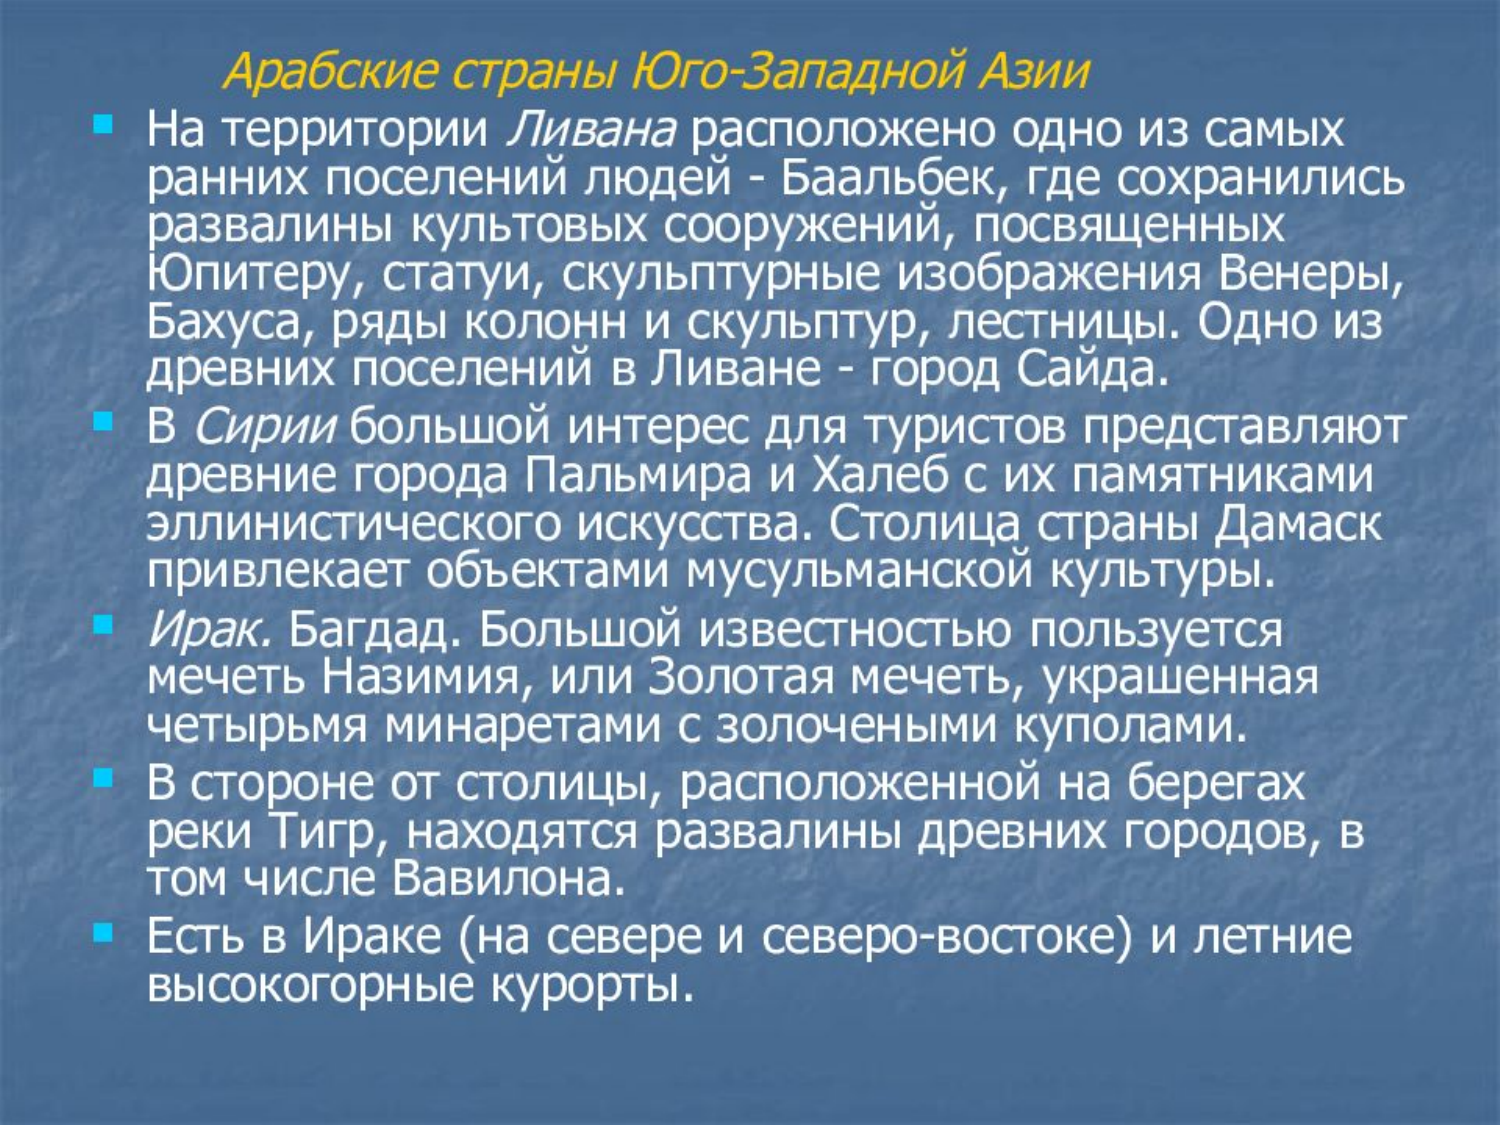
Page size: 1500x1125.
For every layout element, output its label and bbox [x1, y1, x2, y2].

list [0, 0, 1500, 1125]
